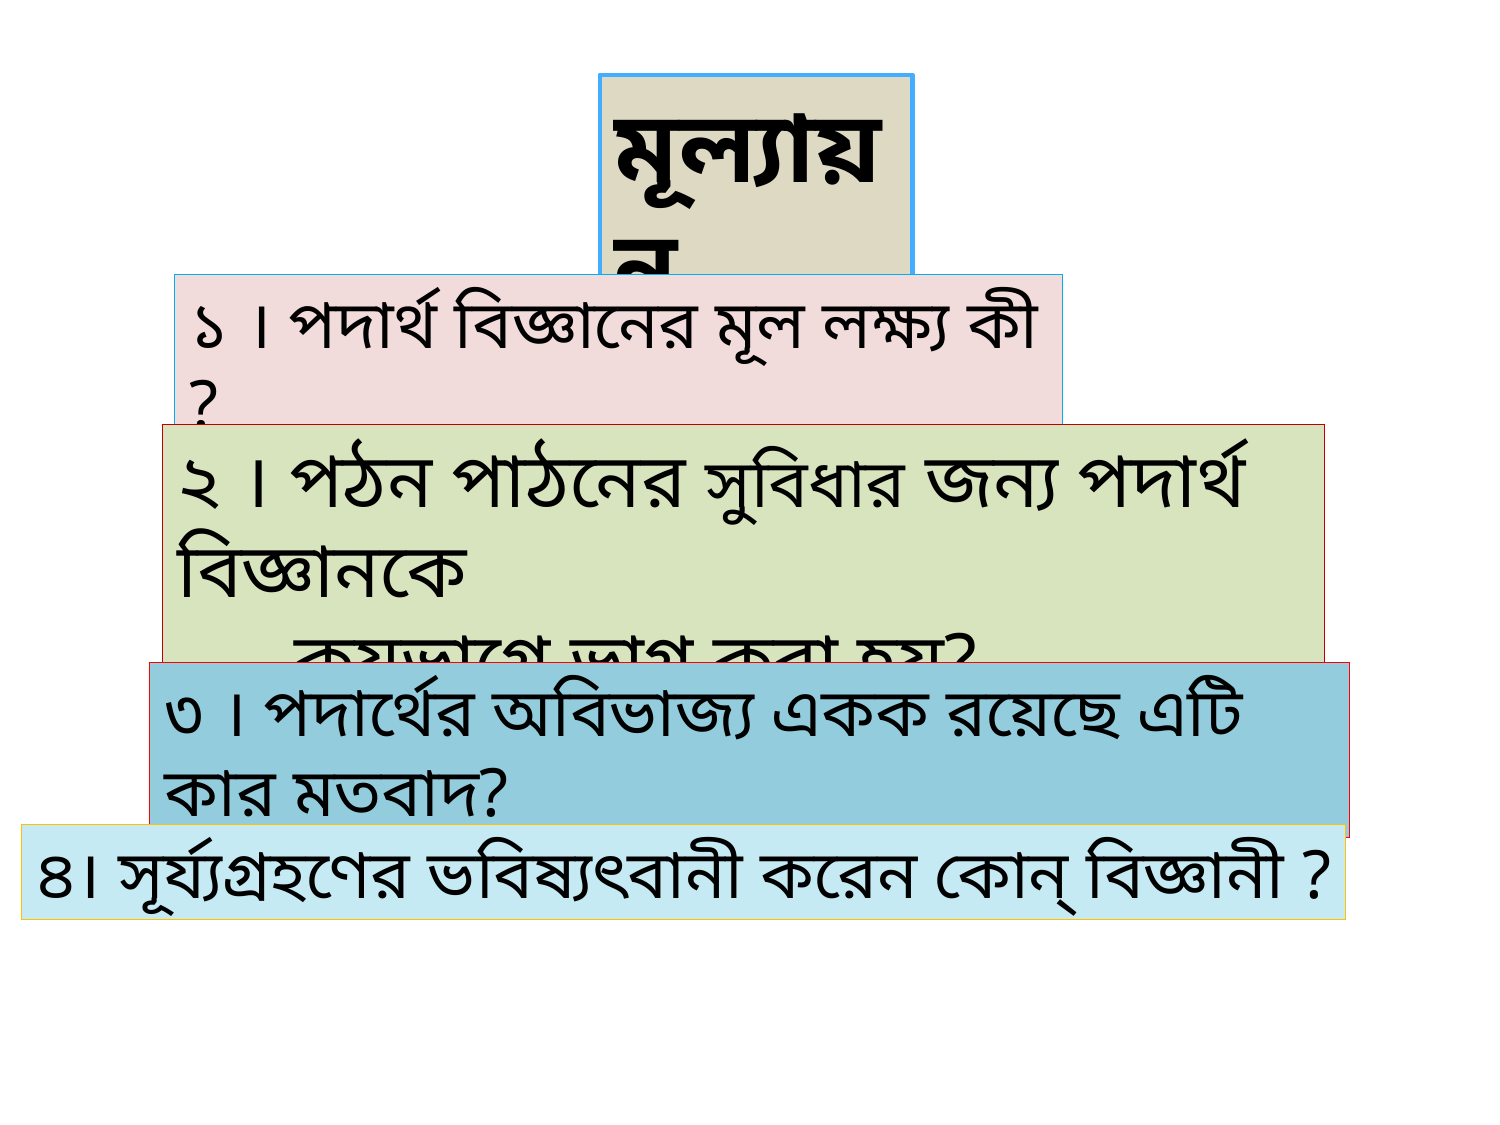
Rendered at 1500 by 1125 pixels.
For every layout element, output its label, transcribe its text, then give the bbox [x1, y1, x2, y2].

text_box ৪। সূর্য্যগ্রহণের ভবিষ্যৎবানী করেন কোন্‌ বিজ্ঞানী ? [21, 824, 1346, 920]
text_box ১ । পদার্থ বিজ্ঞানের মূল লক্ষ্য কী ? [174, 274, 1063, 424]
text_box ৩ । পদার্থের অবিভাজ্য একক রয়েছে এটি কার মতবাদ? [149, 662, 1350, 838]
text_box ২ । পঠন পাঠনের সুবিধার জন্য পদার্থ বিজ্ঞানকে কয়ভাগে ভাগ করা হয়? [162, 424, 1325, 662]
text_box মূল্যায়ন [599, 74, 913, 274]
